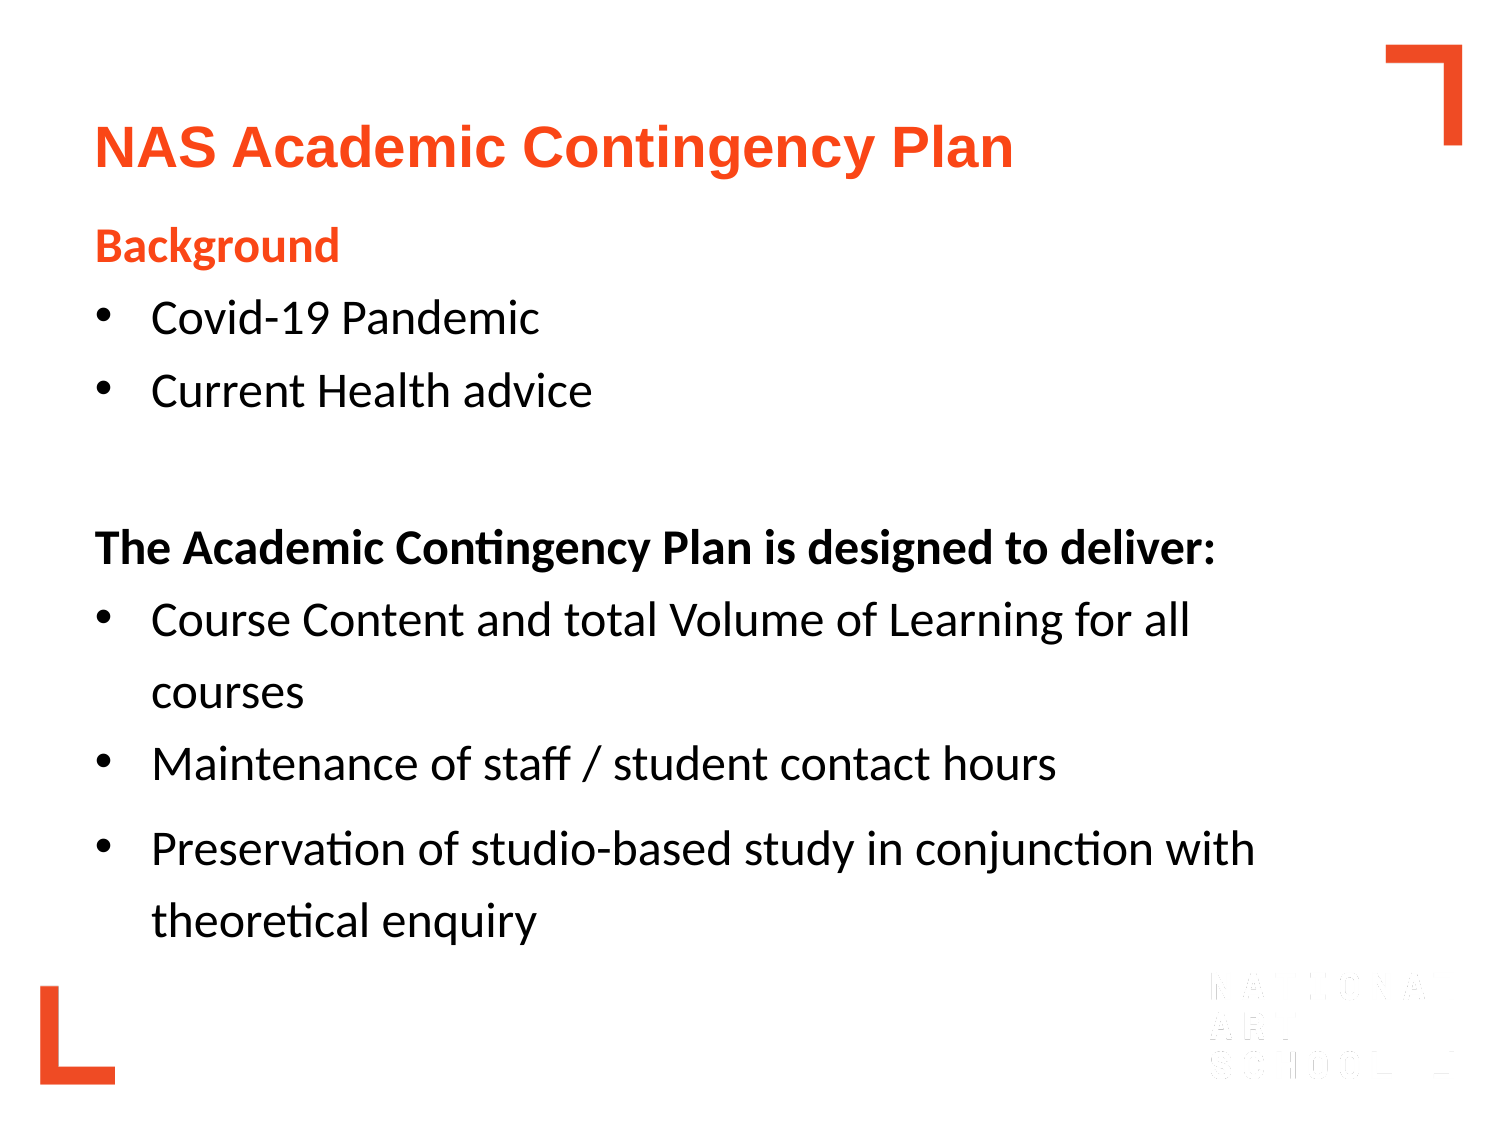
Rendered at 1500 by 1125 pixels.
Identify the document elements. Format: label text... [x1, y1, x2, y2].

picture [0, 940, 172, 1125]
text_box NAS Academic Contingency Plan [80, 101, 1321, 187]
picture [1210, 972, 1455, 1079]
text_box Background Covid-19 Pandemic Current Health advice The Academic Contingency Plan is designed to deliver: Course Content and total Volume of Learning for all courses Maintenance of staff / student contact hours Preservation of studio-based study in conjunction with theoretical enquiry [80, 192, 1333, 1015]
picture [1326, 0, 1500, 192]
